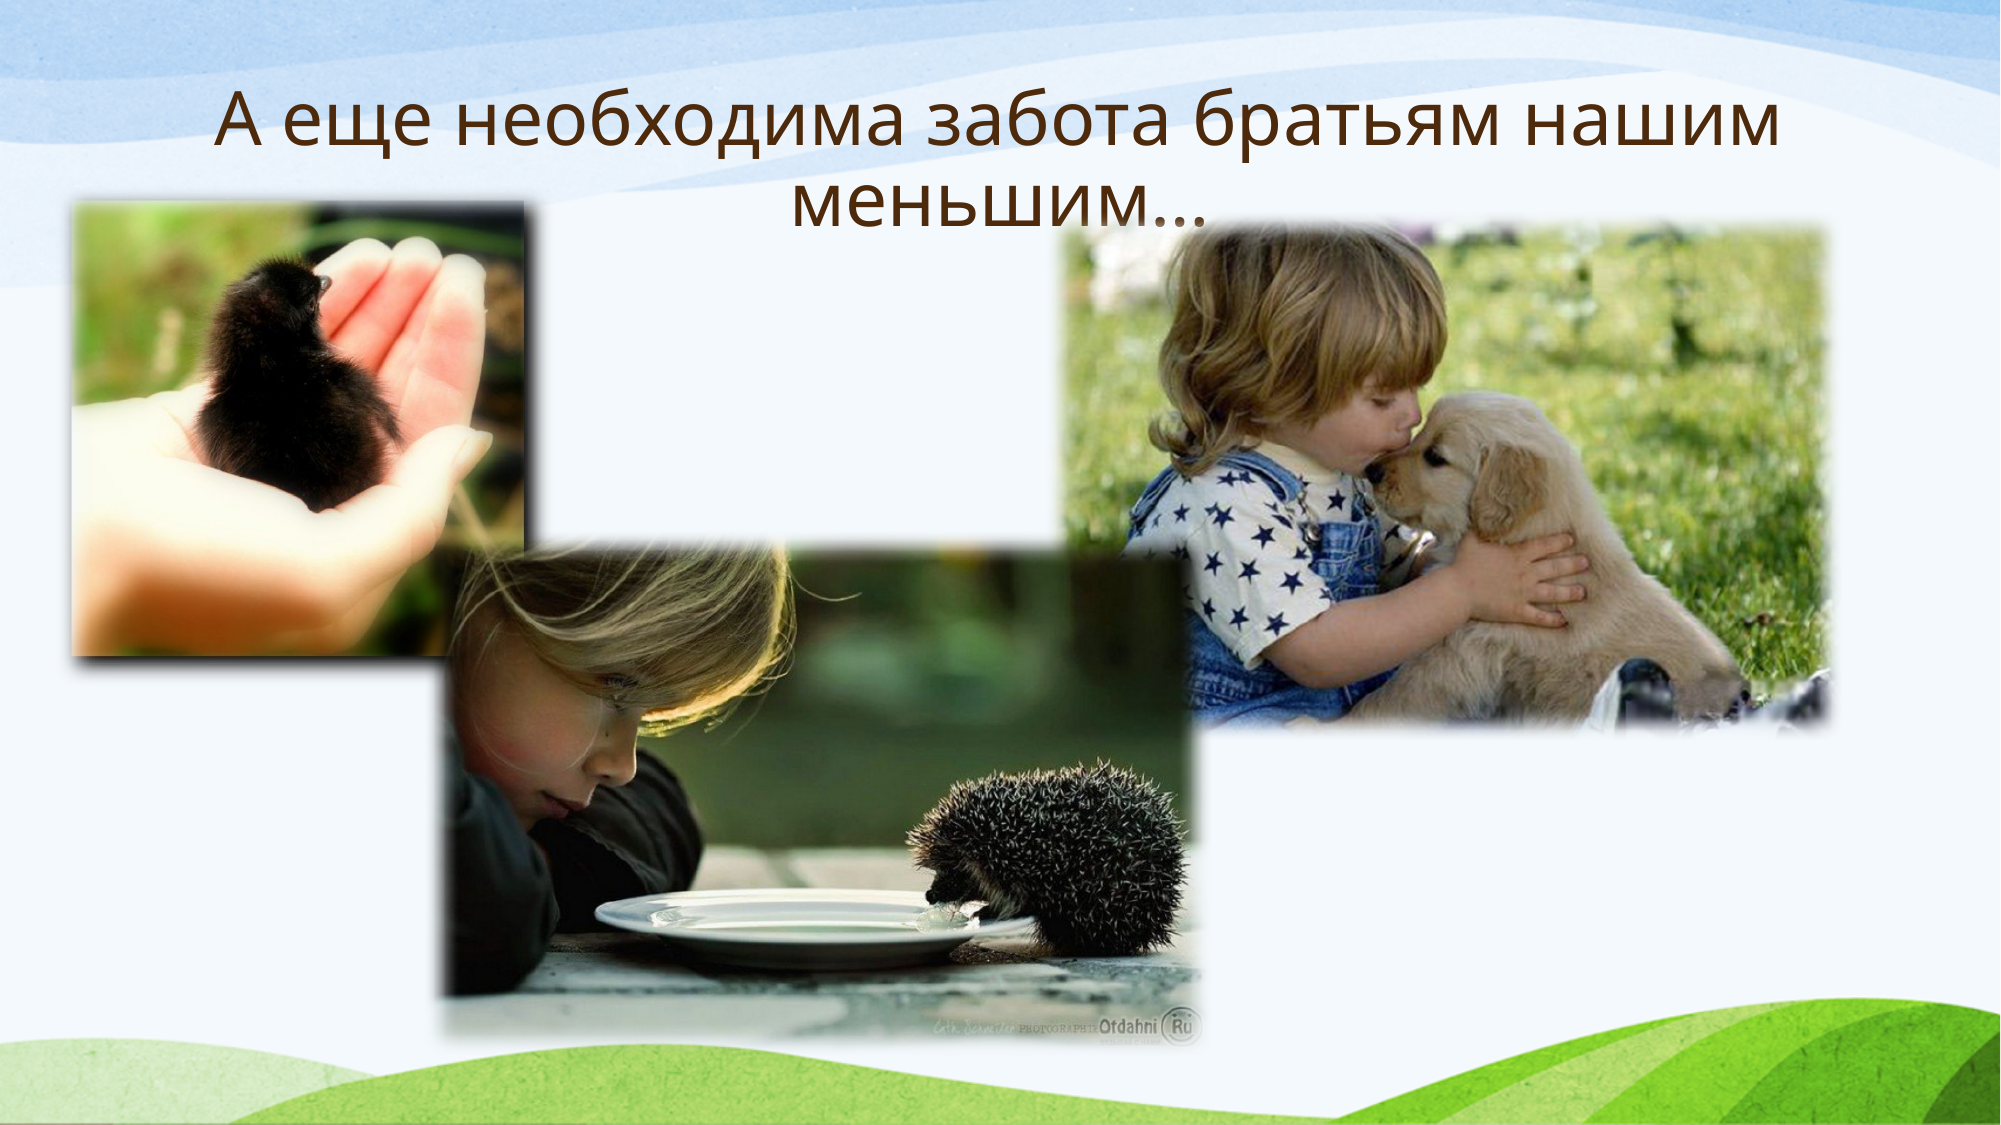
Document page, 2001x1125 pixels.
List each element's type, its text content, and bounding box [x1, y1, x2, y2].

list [56, 185, 554, 687]
picture [0, 0, 2001, 1125]
title А еще необходима забота братьям нашим меньшим… [174, 50, 1825, 250]
